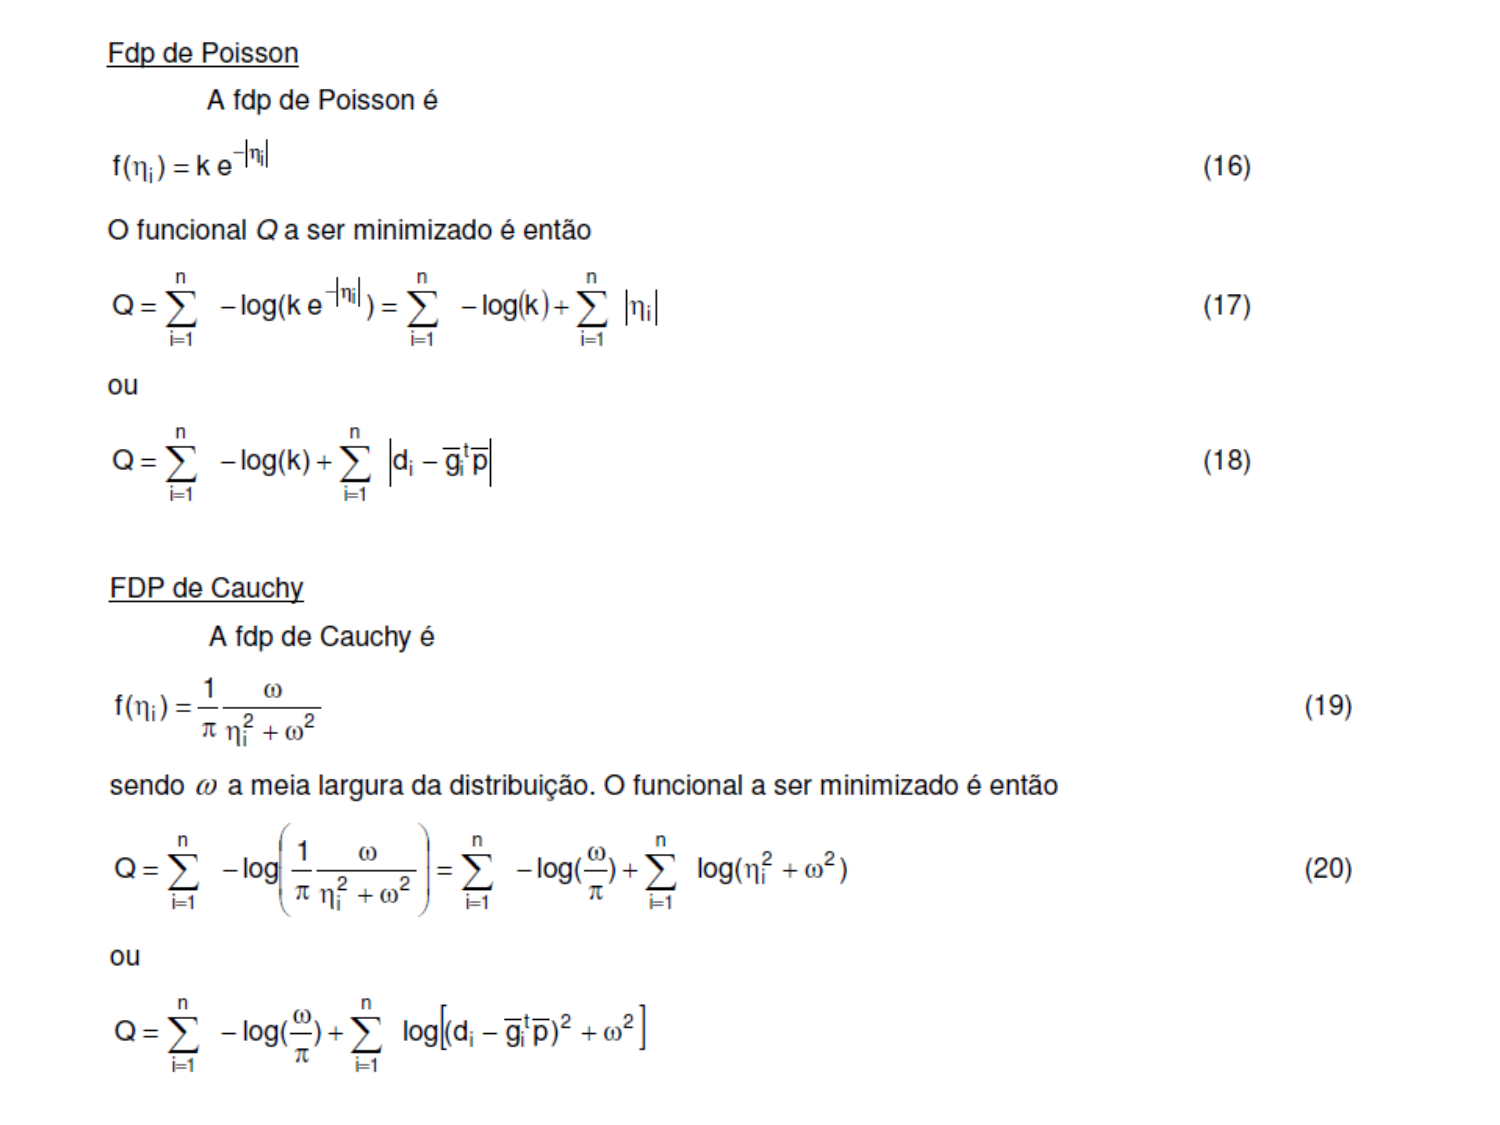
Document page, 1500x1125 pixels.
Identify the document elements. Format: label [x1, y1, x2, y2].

picture [86, 543, 1388, 1092]
picture [88, 30, 1294, 521]
